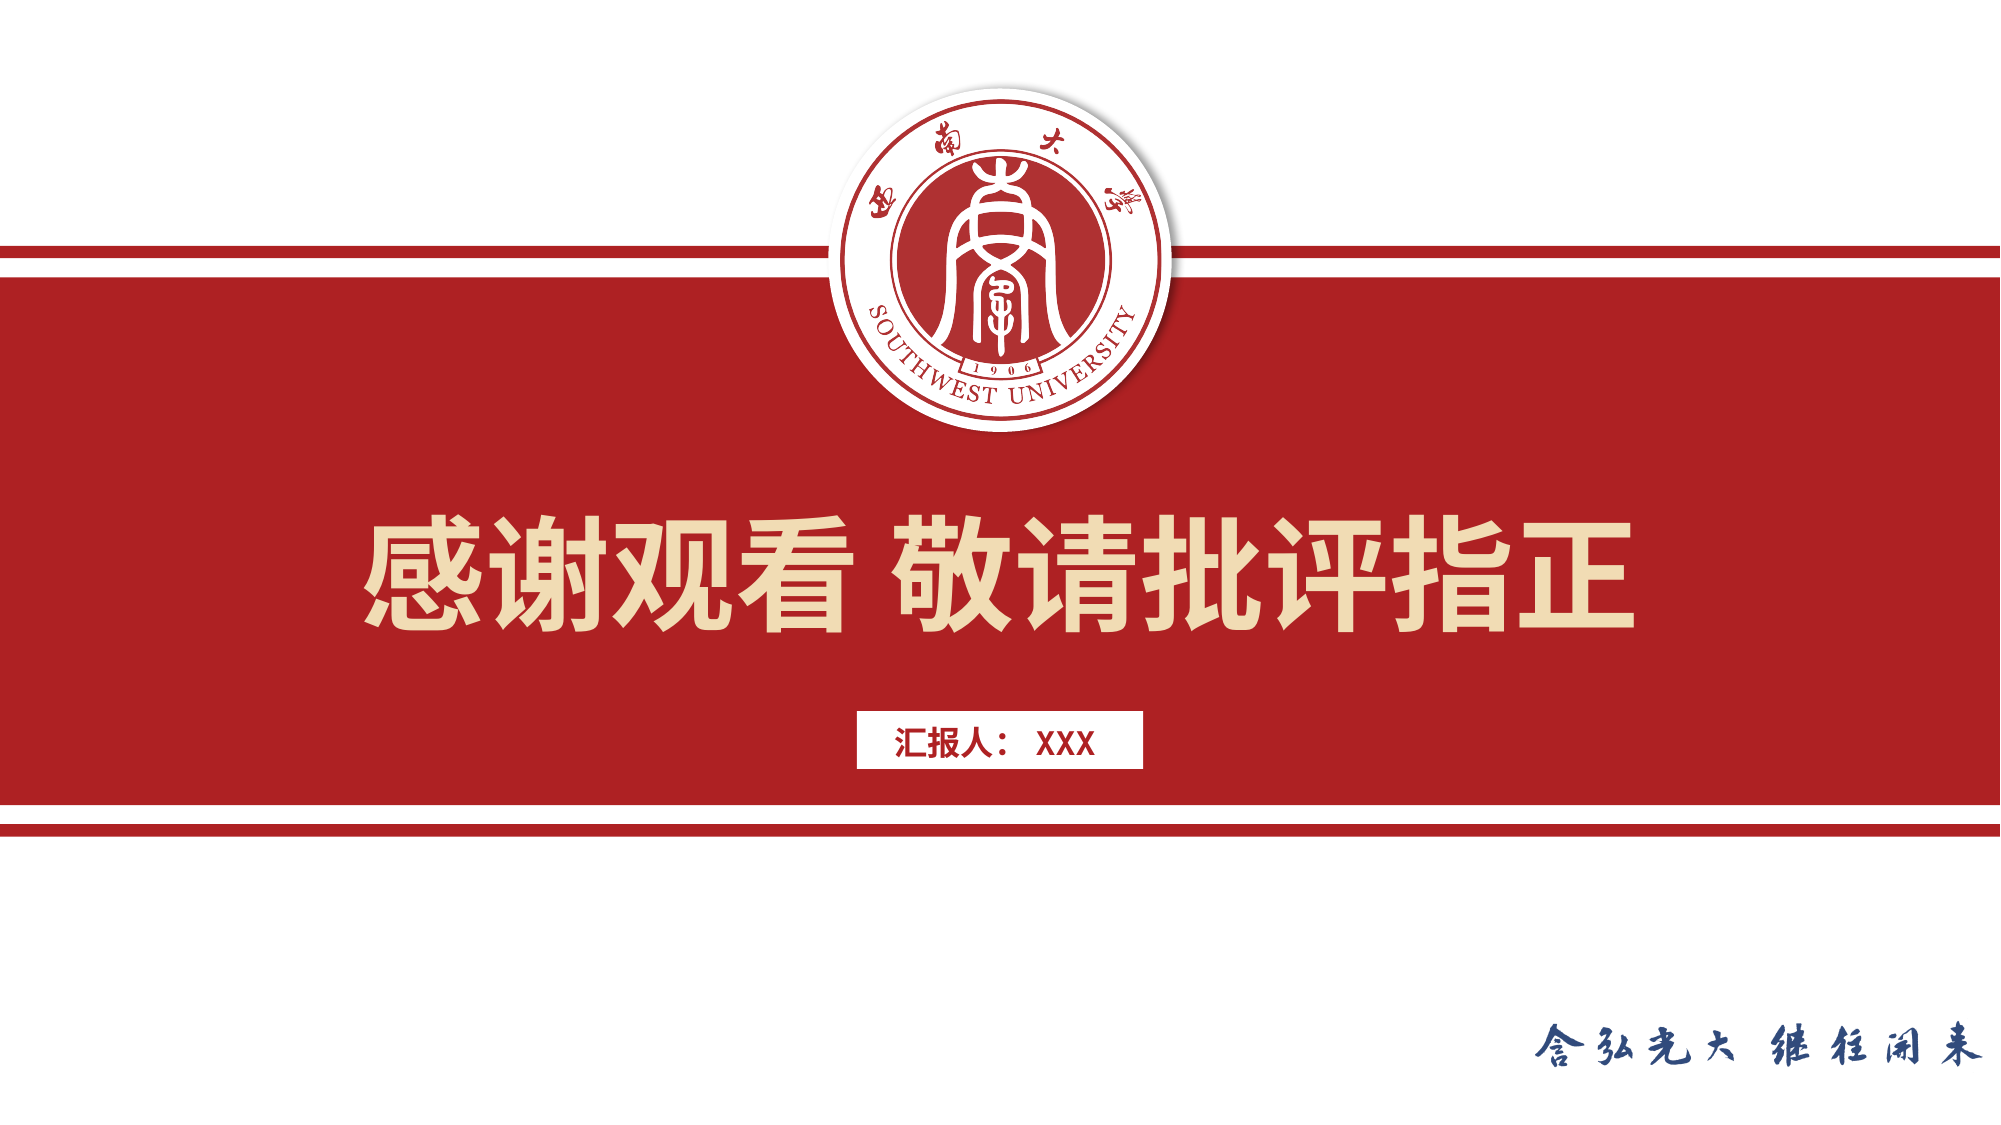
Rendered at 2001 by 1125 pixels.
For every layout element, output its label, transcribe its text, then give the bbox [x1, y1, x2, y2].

text_box [1183, 245, 2000, 259]
text_box 汇报人：XXX [879, 702, 1121, 787]
text_box [856, 710, 879, 770]
picture [838, 98, 1162, 422]
text_box [939, 422, 1061, 433]
text_box [827, 200, 838, 321]
text_box [0, 276, 2000, 806]
text_box [0, 823, 2000, 838]
text_box [1121, 710, 1144, 770]
text_box [1162, 200, 1173, 321]
picture [1520, 1011, 2001, 1084]
text_box [0, 245, 827, 259]
text_box [940, 87, 1060, 98]
text_box 感谢观看 敬请批评指正 [309, 443, 1690, 654]
